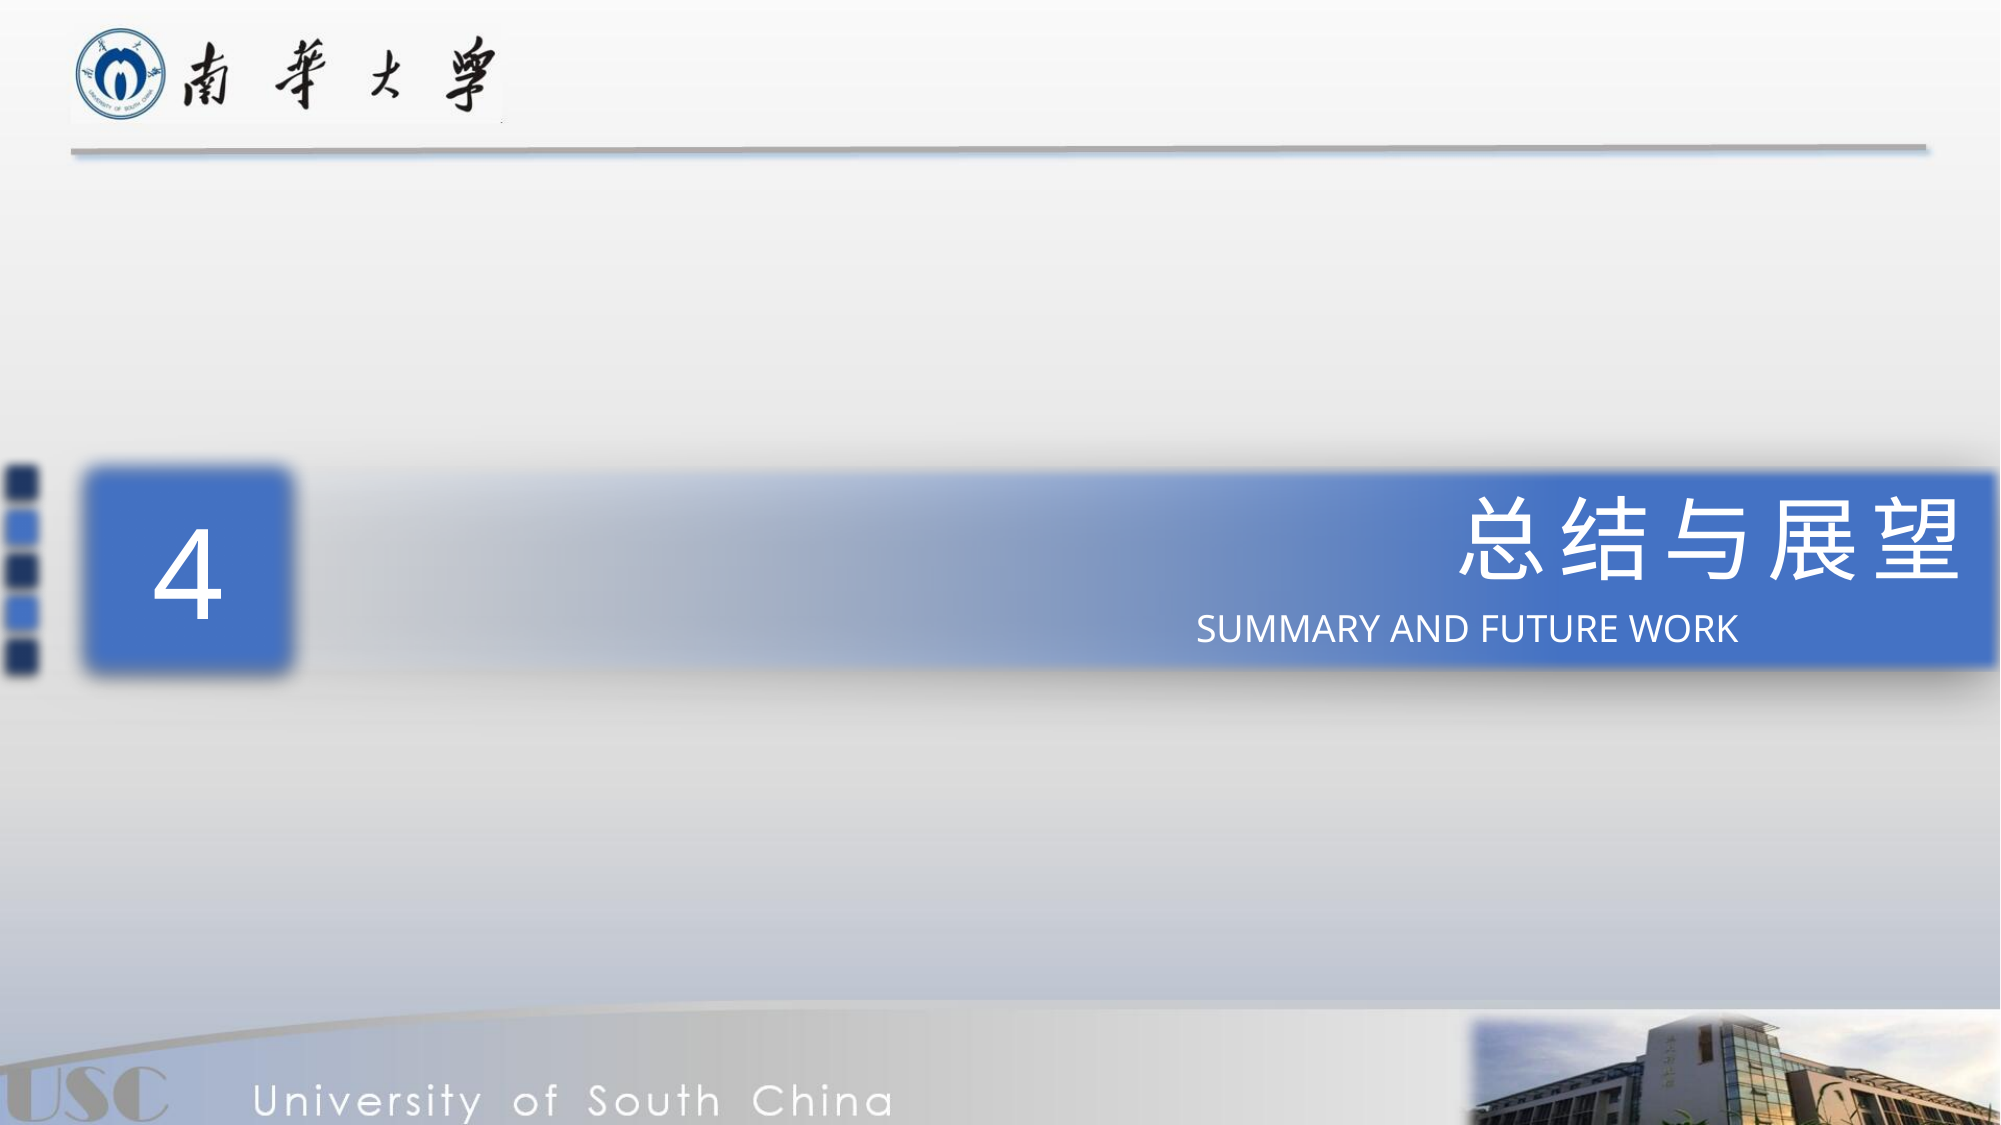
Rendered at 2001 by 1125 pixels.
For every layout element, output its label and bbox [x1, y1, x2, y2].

picture [0, 0, 2001, 1125]
text_box [0, 447, 2000, 691]
